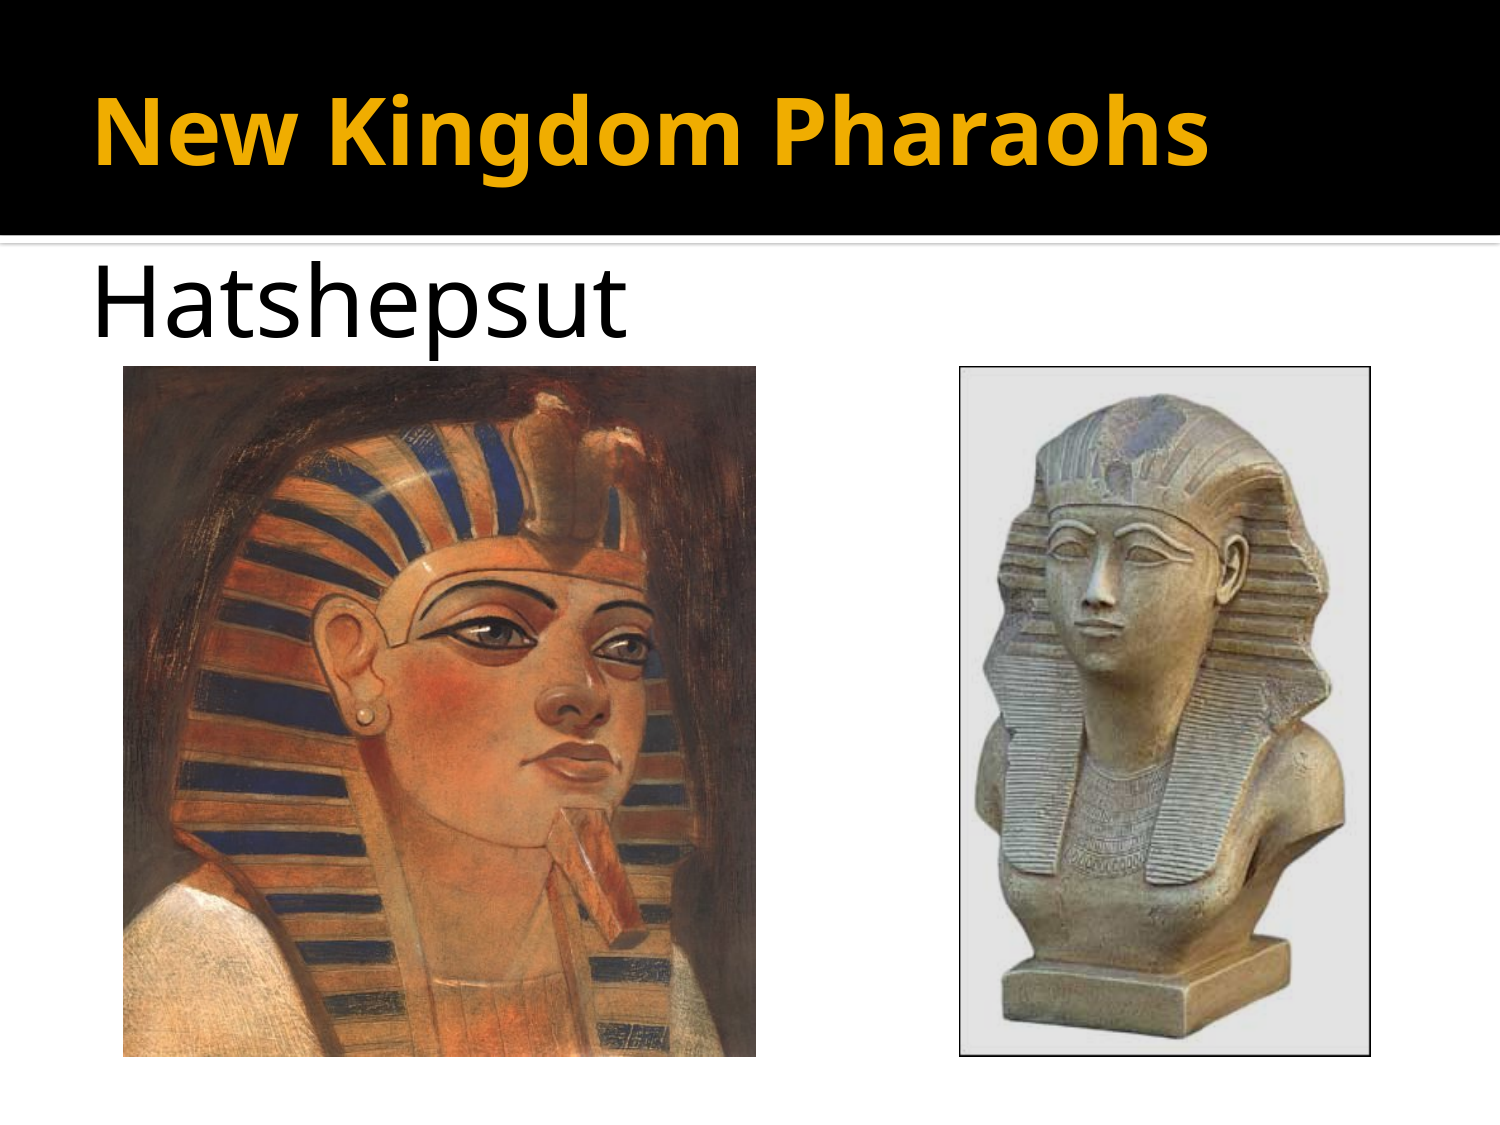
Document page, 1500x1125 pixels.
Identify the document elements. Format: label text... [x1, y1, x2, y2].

text_box Hatshepsut [75, 230, 1322, 365]
picture [123, 366, 756, 1057]
picture [959, 366, 1371, 1057]
title New Kingdom Pharaohs [75, 24, 1425, 231]
